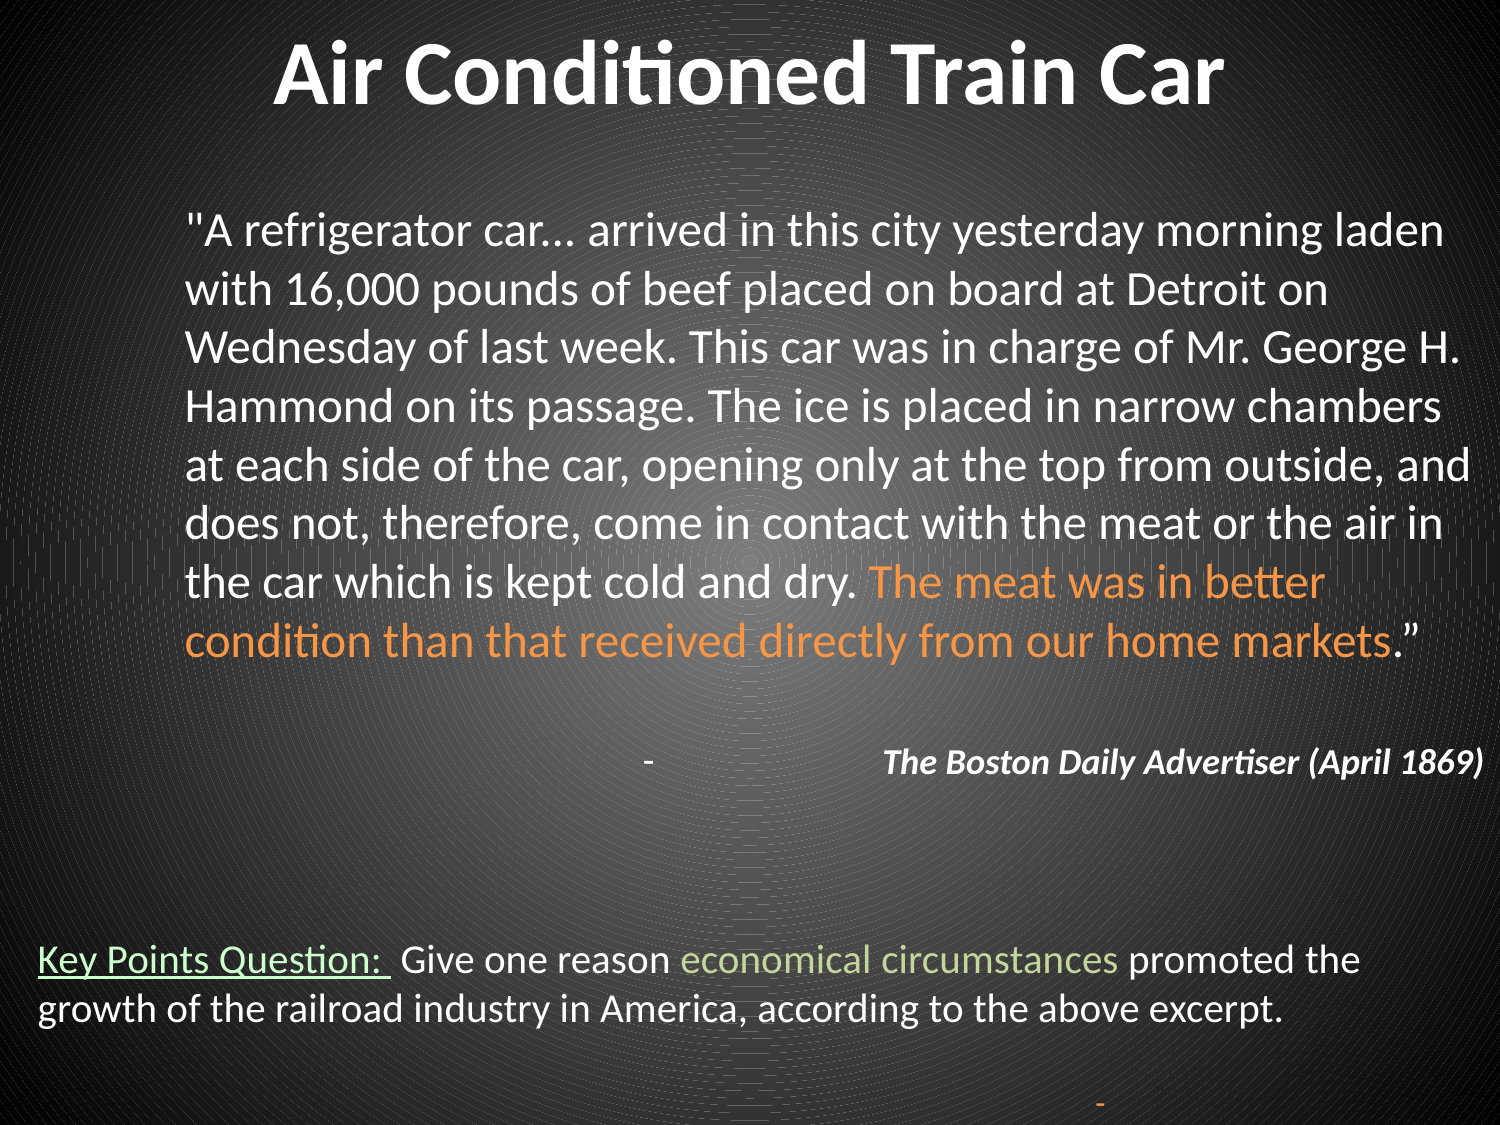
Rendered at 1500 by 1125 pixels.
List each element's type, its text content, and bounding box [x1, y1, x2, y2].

list "A refrigerator car... arrived in this city yesterday morning laden with 16,000 pounds of beef placed on board at Detroit on Wednesday of last week. This car was in charge of Mr. George H. Hammond on its passage. The ice is placed in narrow chambers at each side of the car, opening only at the top from outside, and does not, therefore, come in contact with the meat or the air in the car which is kept cold and dry. The meat was in better condition than that received directly from our home markets.” The Boston Daily Advertiser (April 1869) Key Points Question: Give one reason economical circumstances promoted the growth of the railroad industry in America, according to the above excerpt. [22, 62, 1500, 1125]
title Air Conditioned Train Car [75, 0, 1425, 62]
